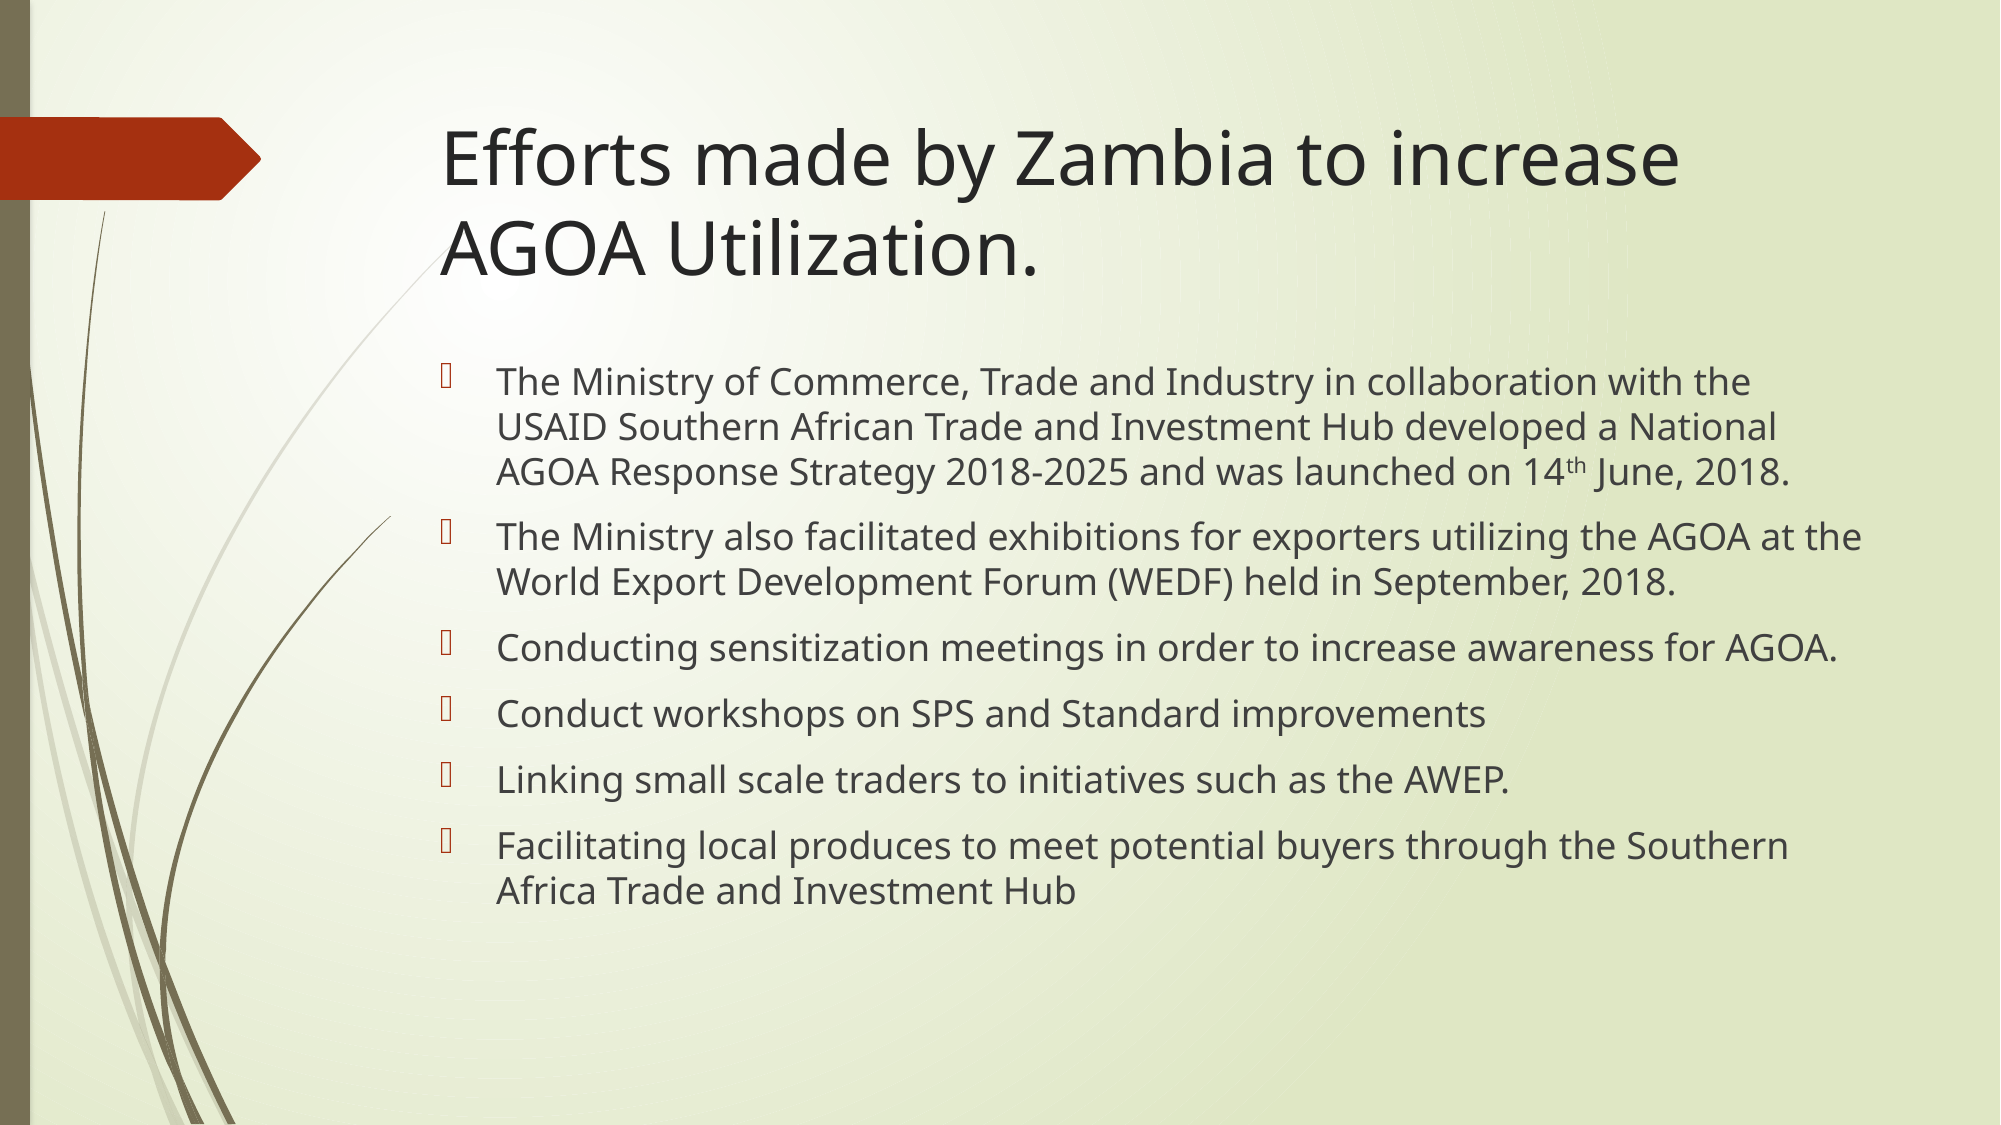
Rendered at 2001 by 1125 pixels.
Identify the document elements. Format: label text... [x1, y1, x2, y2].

list The Ministry of Commerce, Trade and Industry in collaboration with the USAID Southern African Trade and Investment Hub developed a National AGOA Response Strategy 2018-2025 and was launched on 14th June, 2018. The Ministry also facilitated exhibitions for exporters utilizing the AGOA at the World Export Development Forum (WEDF) held in September, 2018. Conducting sensitization meetings in order to increase awareness for AGOA. Conduct workshops on SPS and Standard improvements Linking small scale traders to initiatives such as the AWEP. Facilitating local produces to meet potential buyers through the Southern Africa Trade and Investment Hub [424, 350, 1888, 970]
title Efforts made by Zambia to increase AGOA Utilization. [425, 102, 1888, 313]
